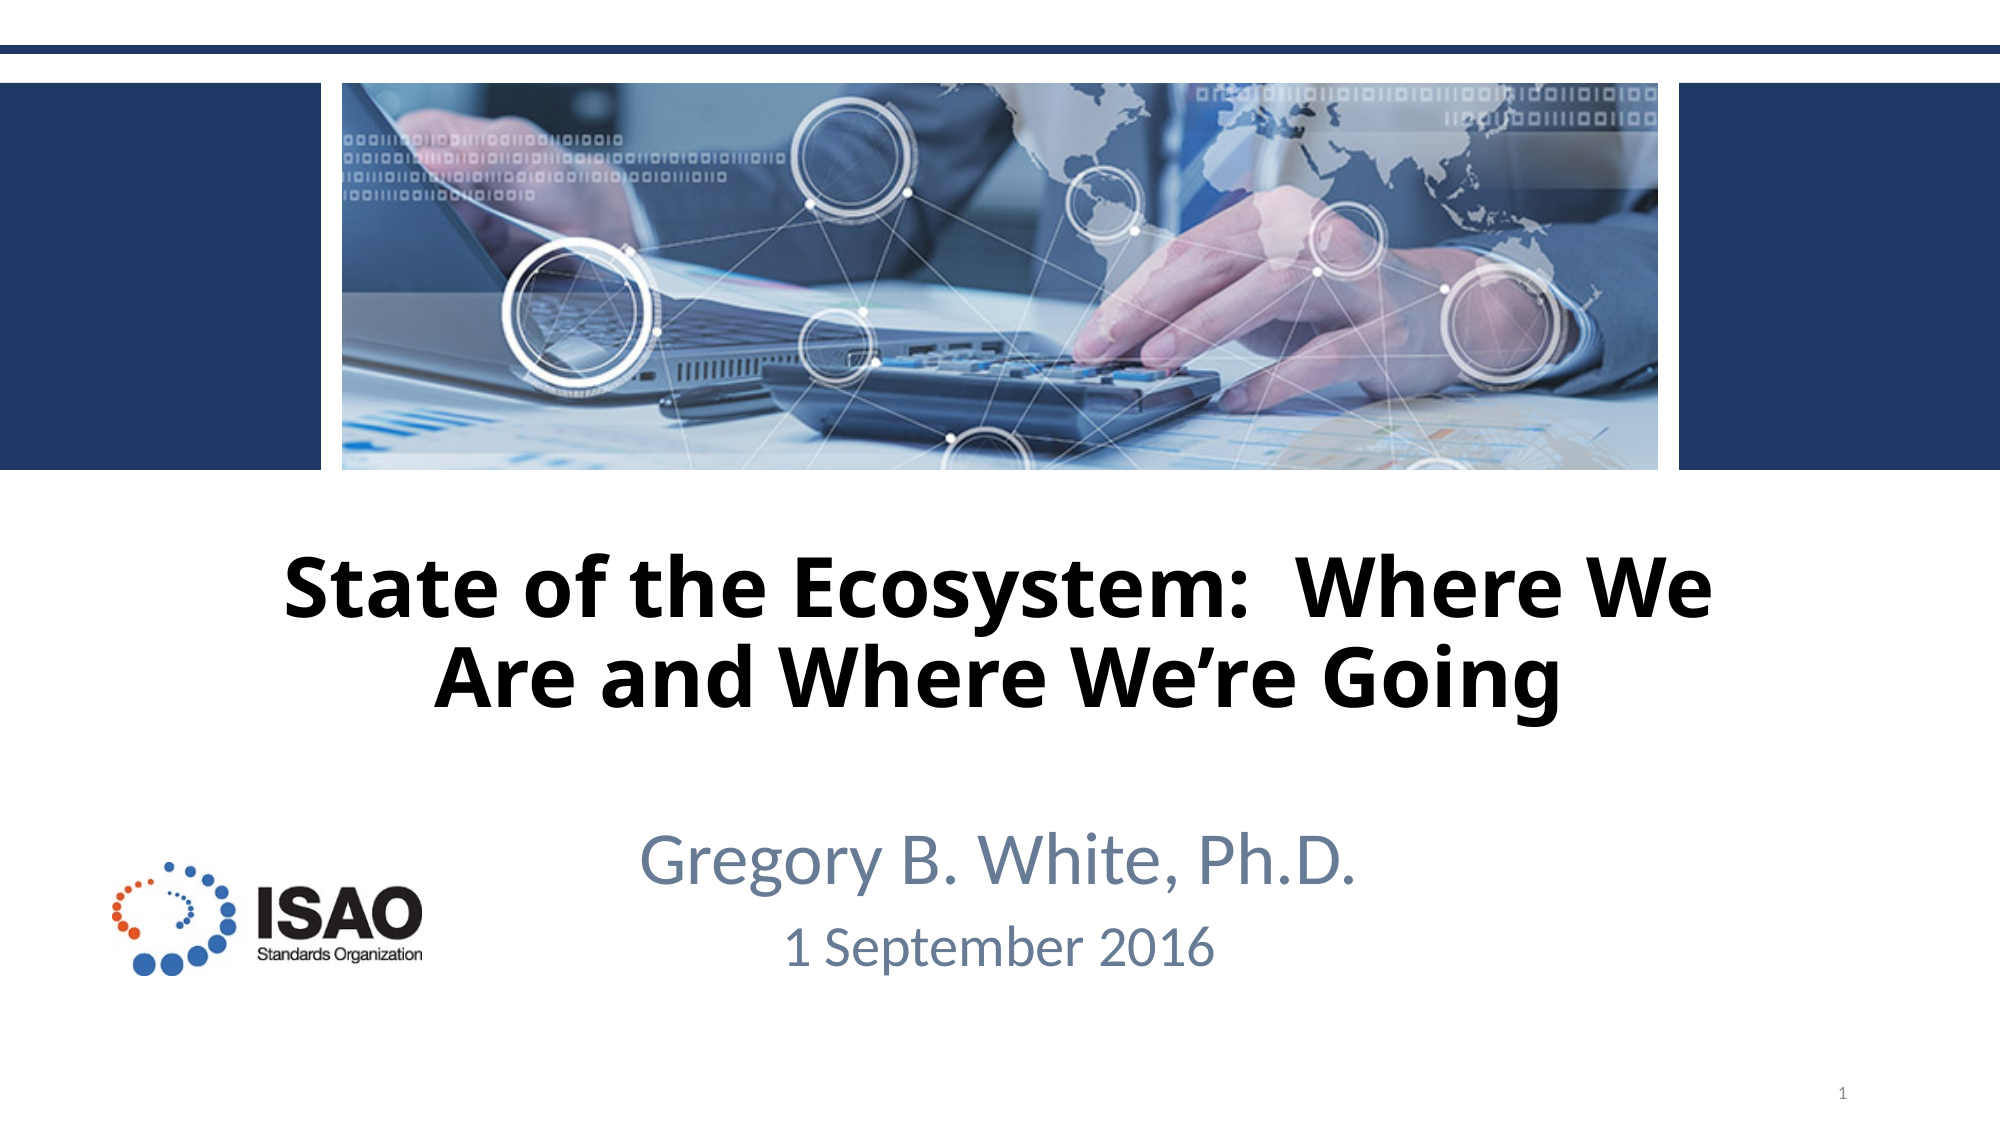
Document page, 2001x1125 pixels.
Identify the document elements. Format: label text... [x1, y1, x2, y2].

subtitle Gregory B. White, Ph.D. 1 September 2016 [384, 812, 1614, 1038]
title State of the Ecosystem: Where We Are and Where We’re Going [249, 562, 1750, 734]
picture [342, 83, 1658, 470]
slide_number 1 [1412, 1062, 1863, 1123]
picture [112, 862, 384, 976]
